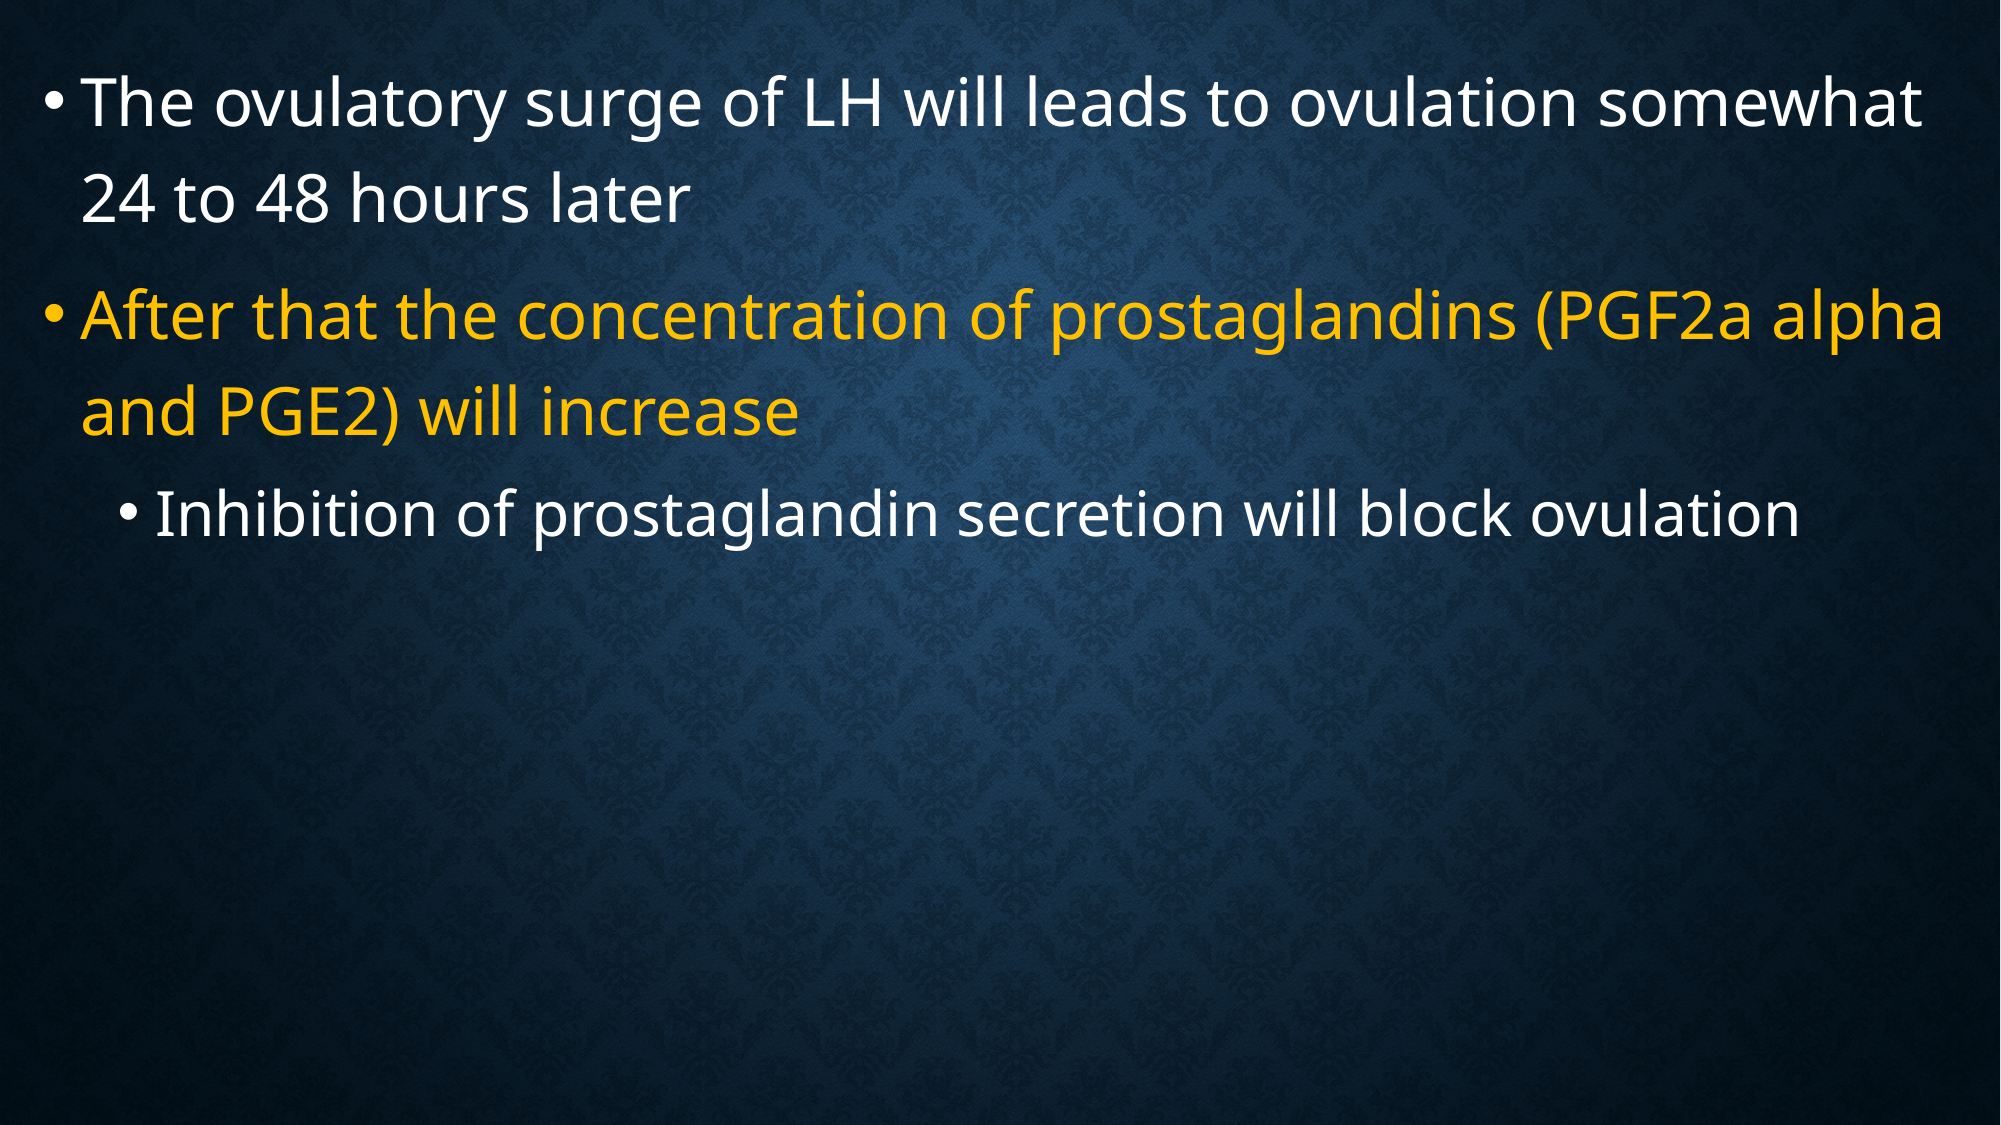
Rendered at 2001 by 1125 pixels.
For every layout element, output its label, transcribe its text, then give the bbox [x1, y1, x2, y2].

list The ovulatory surge of LH will leads to ovulation somewhat 24 to 48 hours later After that the concentration of prostaglandins (PGF2a alpha and PGE2) will increase Inhibition of prostaglandin secretion will block ovulation [27, 35, 1972, 1078]
